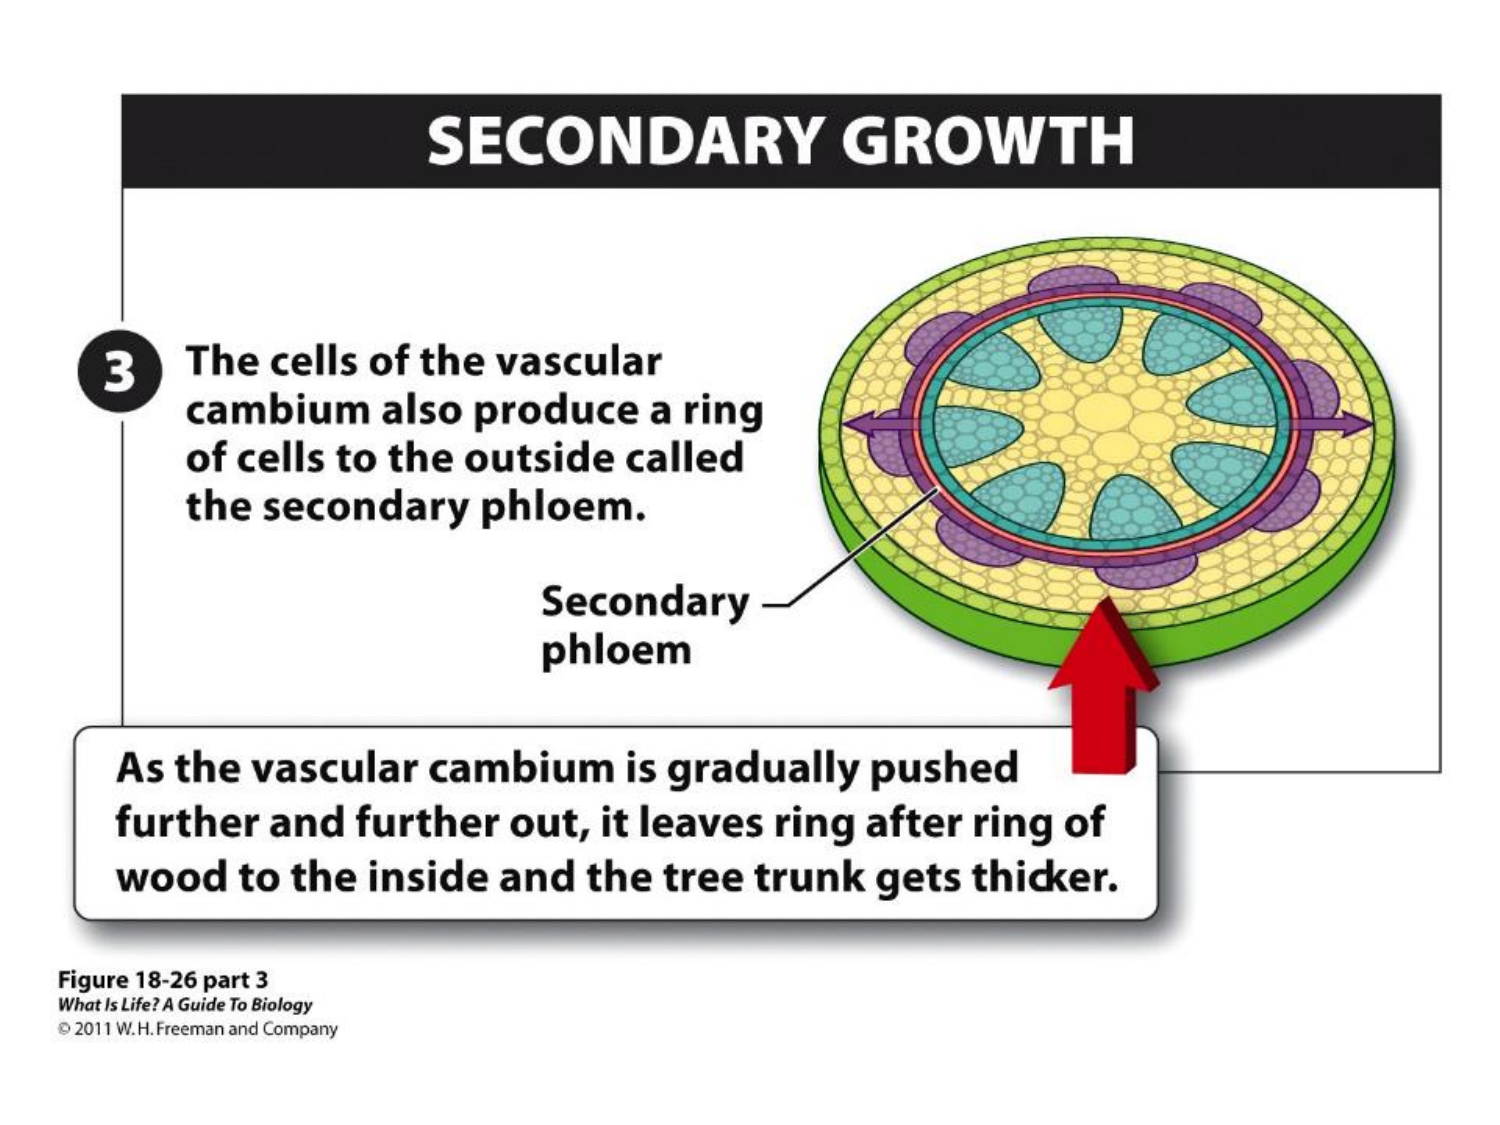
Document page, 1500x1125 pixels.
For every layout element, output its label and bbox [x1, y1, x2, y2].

picture [49, 80, 1450, 1044]
